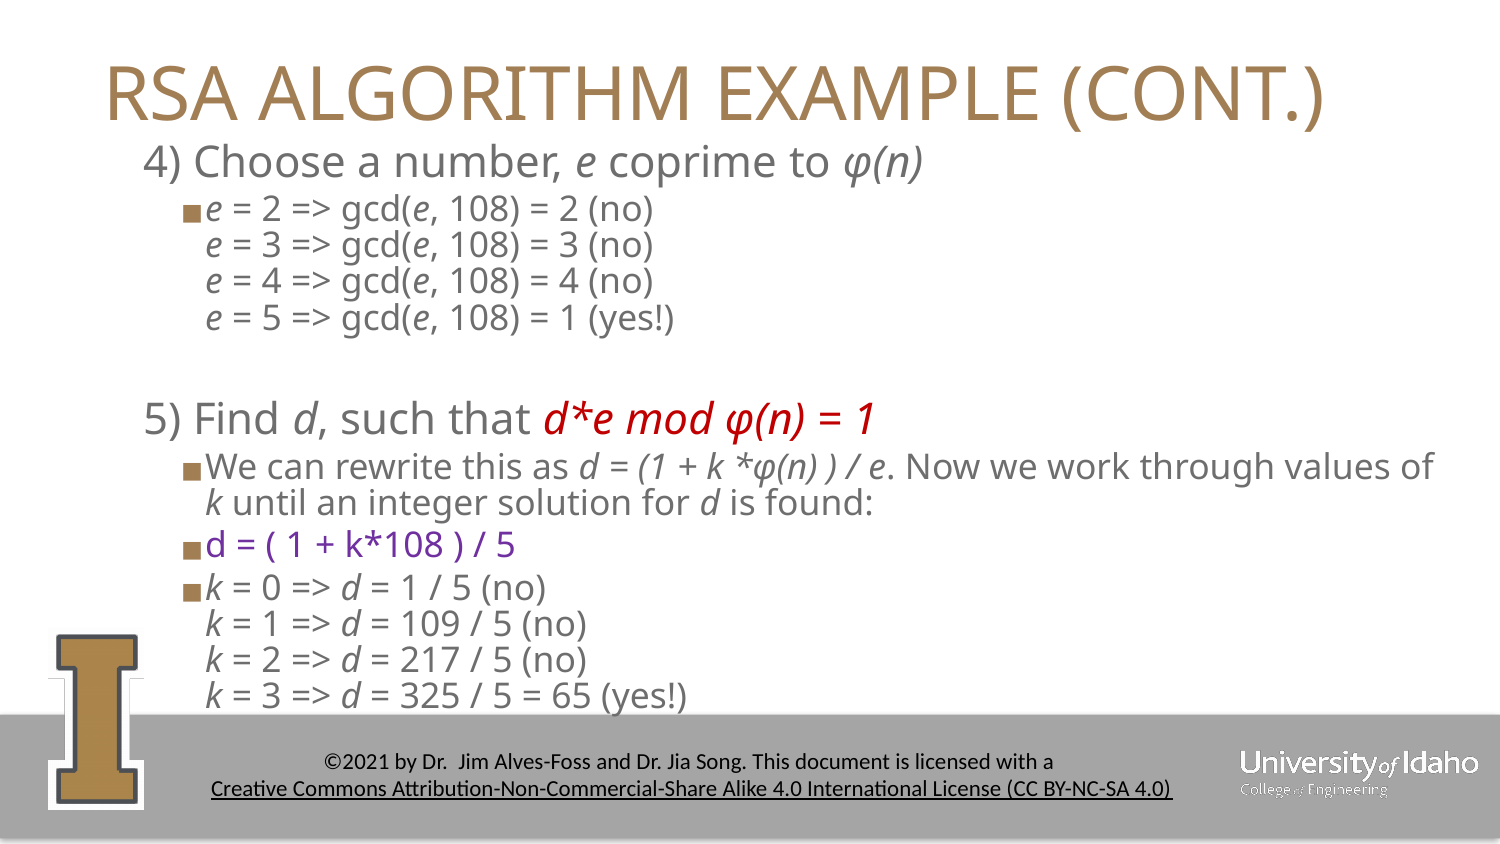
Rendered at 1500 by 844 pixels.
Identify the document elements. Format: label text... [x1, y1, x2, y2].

picture [48, 627, 144, 810]
title RSA ALGORITHM EXAMPLE (CONT.) [103, 44, 1397, 158]
picture [1118, 658, 1500, 844]
list 4) Choose a number, e coprime to φ(n) e = 2 => gcd(e, 108) = 2 (no) e = 3 => gcd(e, 108) = 3 (no) e = 4 => gcd(e, 108) = 4 (no) e = 5 => gcd(e, 108) = 1 (yes!) 5) Find d, such that d*e mod φ(n) = 1 We can rewrite this as d = (1 + k *φ(n) ) / e. Now we work through values of k until an integer solution for d is found: d = ( 1 + k*108 ) / 5 k = 0 => d = 1 / 5 (no) k = 1 => d = 109 / 5 (no) k = 2 => d = 217 / 5 (no) k = 3 => d = 325 / 5 = 65 (yes!) [143, 139, 1437, 705]
